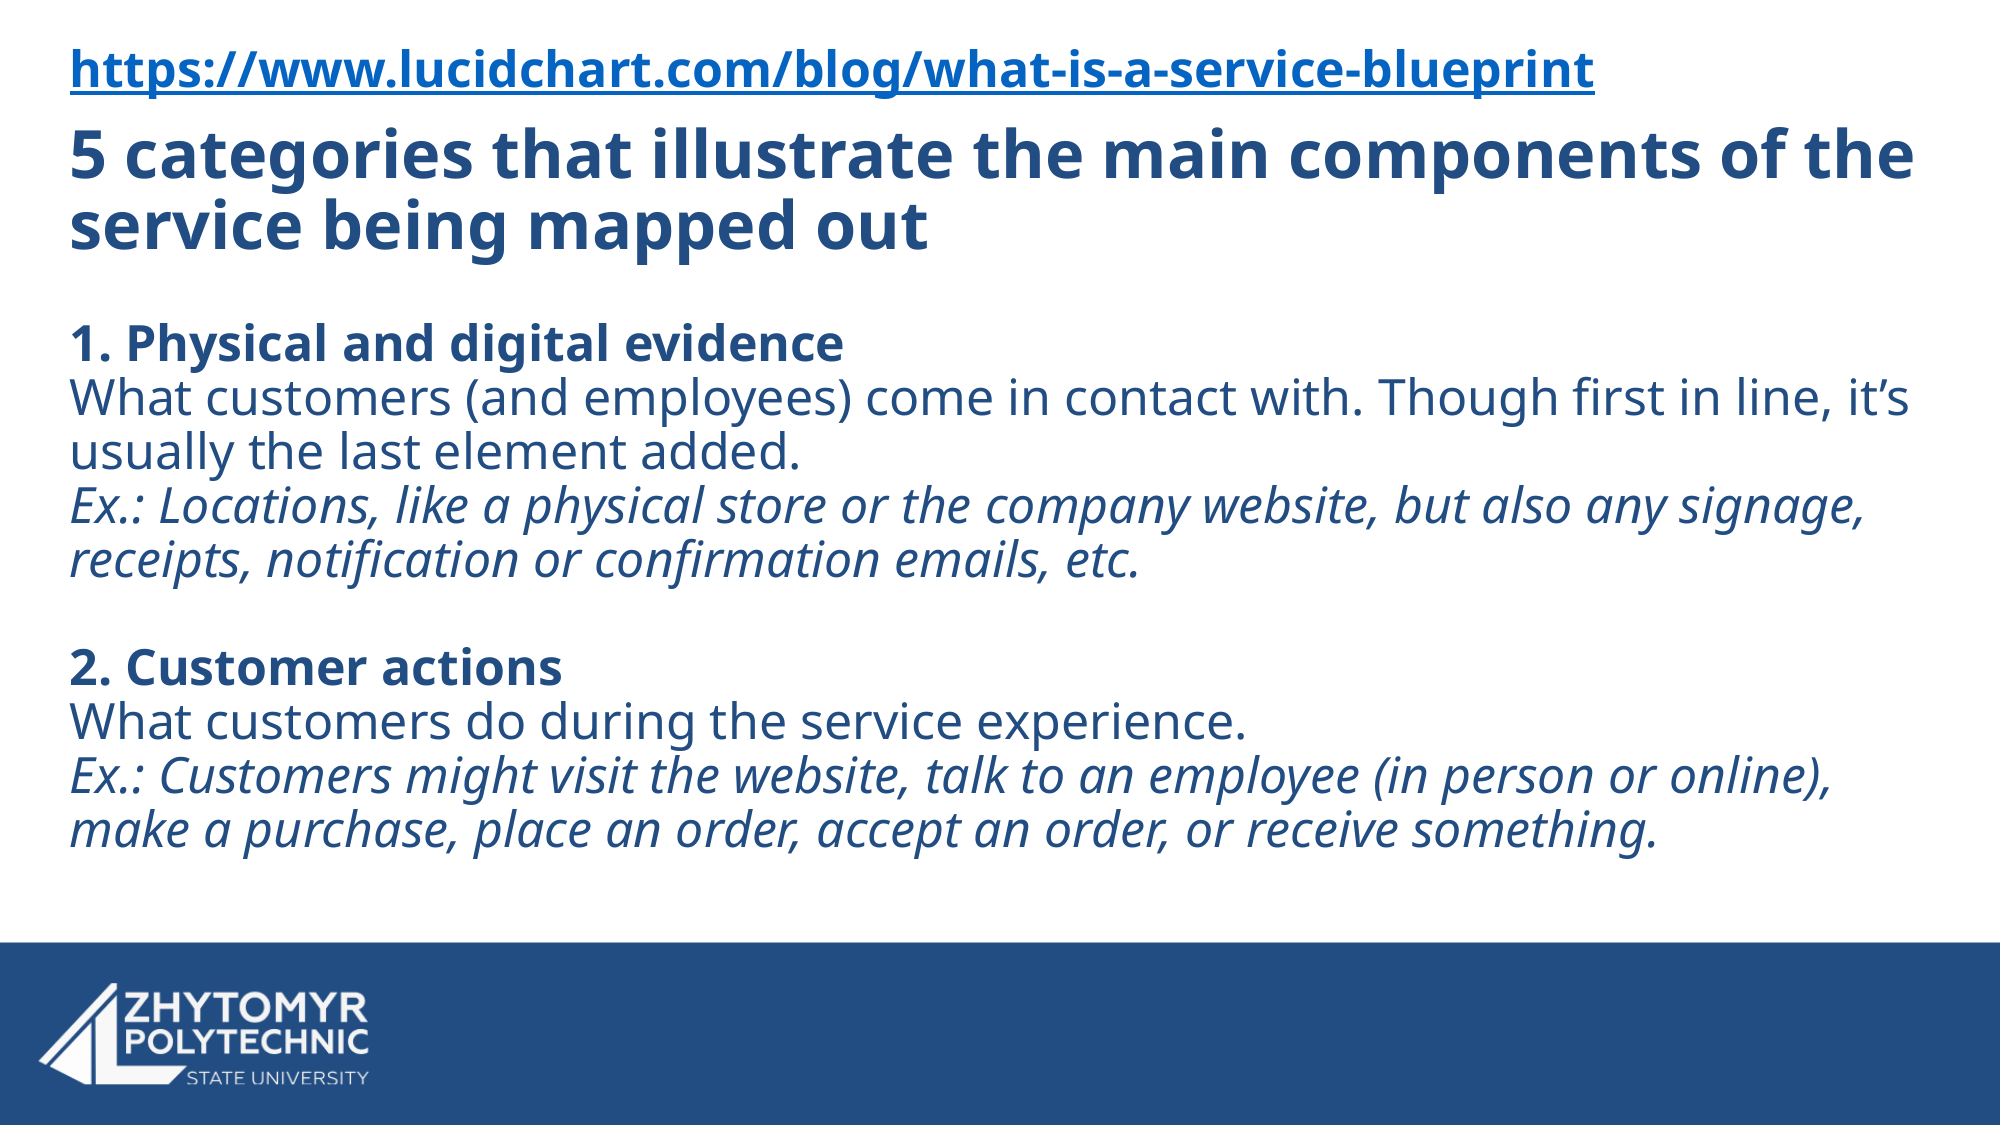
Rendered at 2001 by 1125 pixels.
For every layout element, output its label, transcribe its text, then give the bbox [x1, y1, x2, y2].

list https://www.lucidchart.com/blog/what-is-a-service-blueprint 5 categories that illustrate the main components of the service being mapped out 1. Physical and digital evidence What customers (and employees) come in contact with. Though first in line, it’s usually the last element added. Ex.: Locations, like a physical store or the company website, but also any signage, receipts, notification or confirmation emails, etc. 2. Customer actions What customers do during the service experience. Ex.: Customers might visit the website, talk to an employee (in person or online), make a purchase, place an order, accept an order, or receive something. [54, 31, 1945, 947]
picture [0, 0, 2000, 1125]
